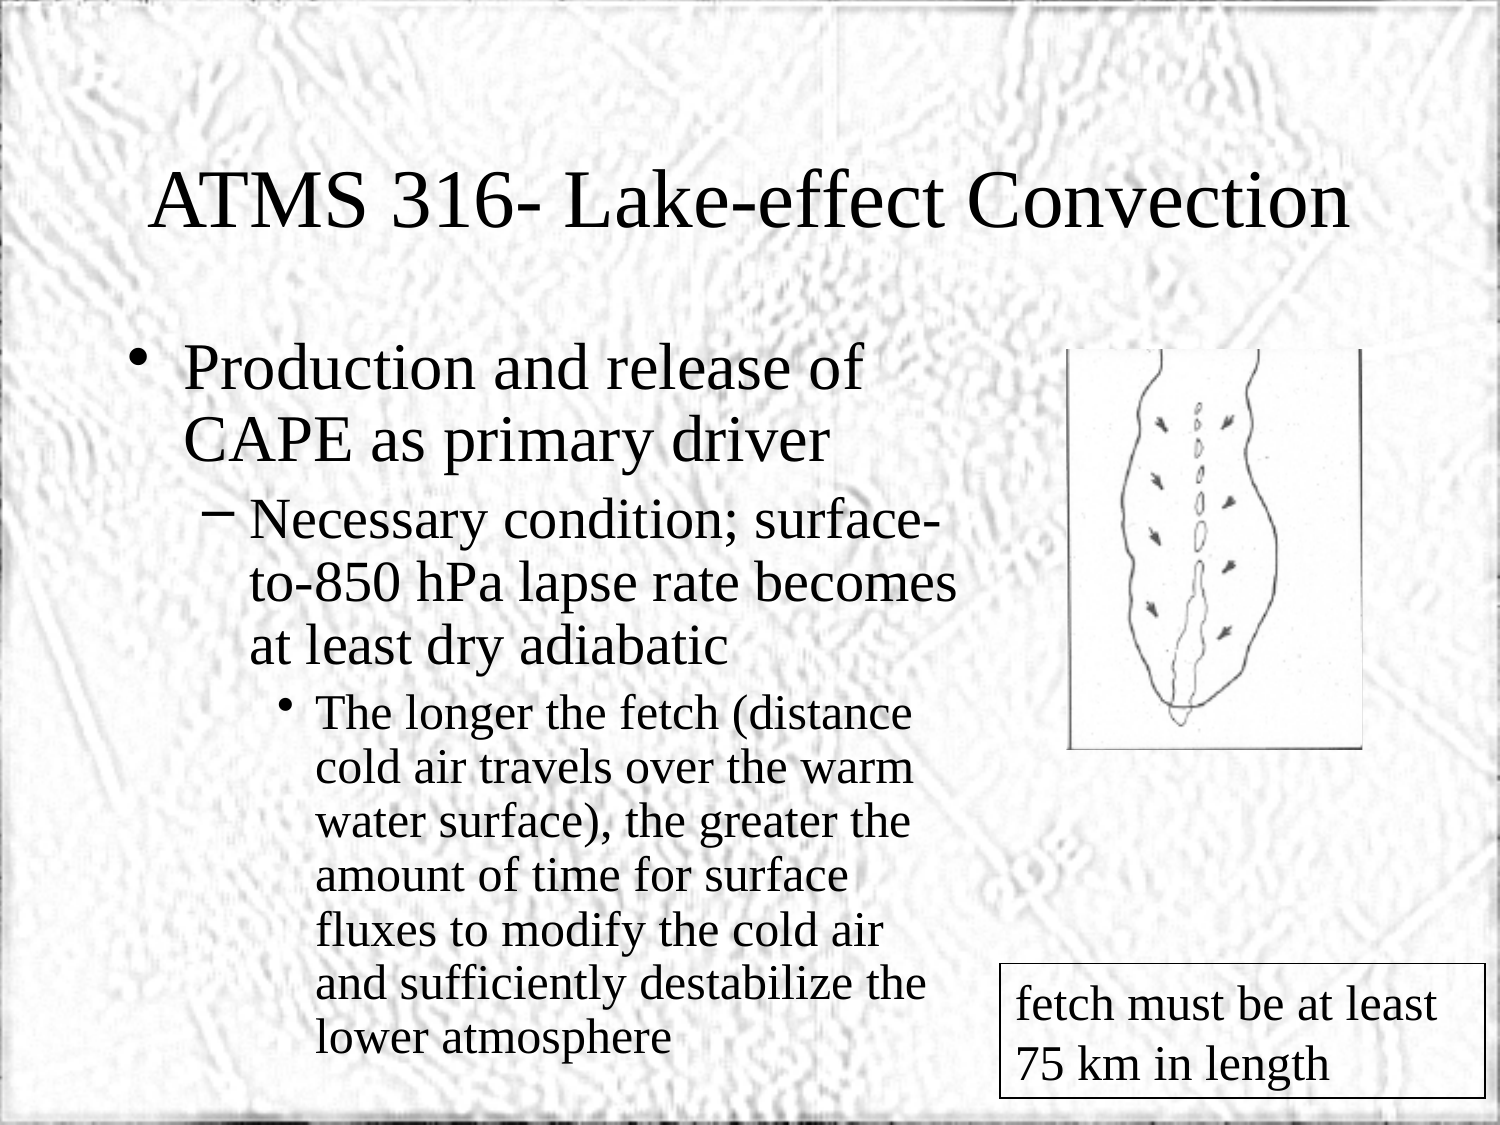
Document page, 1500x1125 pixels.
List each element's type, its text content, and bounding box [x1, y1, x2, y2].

picture [0, 0, 1500, 1125]
text_box fetch must be at least 75 km in length [999, 963, 1486, 1099]
list Production and release of CAPE as primary driver Necessary condition; surface-to-850 hPa lapse rate becomes at least dry adiabatic The longer the fetch (distance cold air travels over the warm water surface), the greater the amount of time for surface fluxes to modify the cold air and sufficiently destabilize the lower atmosphere [112, 324, 976, 1088]
title ATMS 316- Lake-effect Convection [112, 99, 1388, 288]
